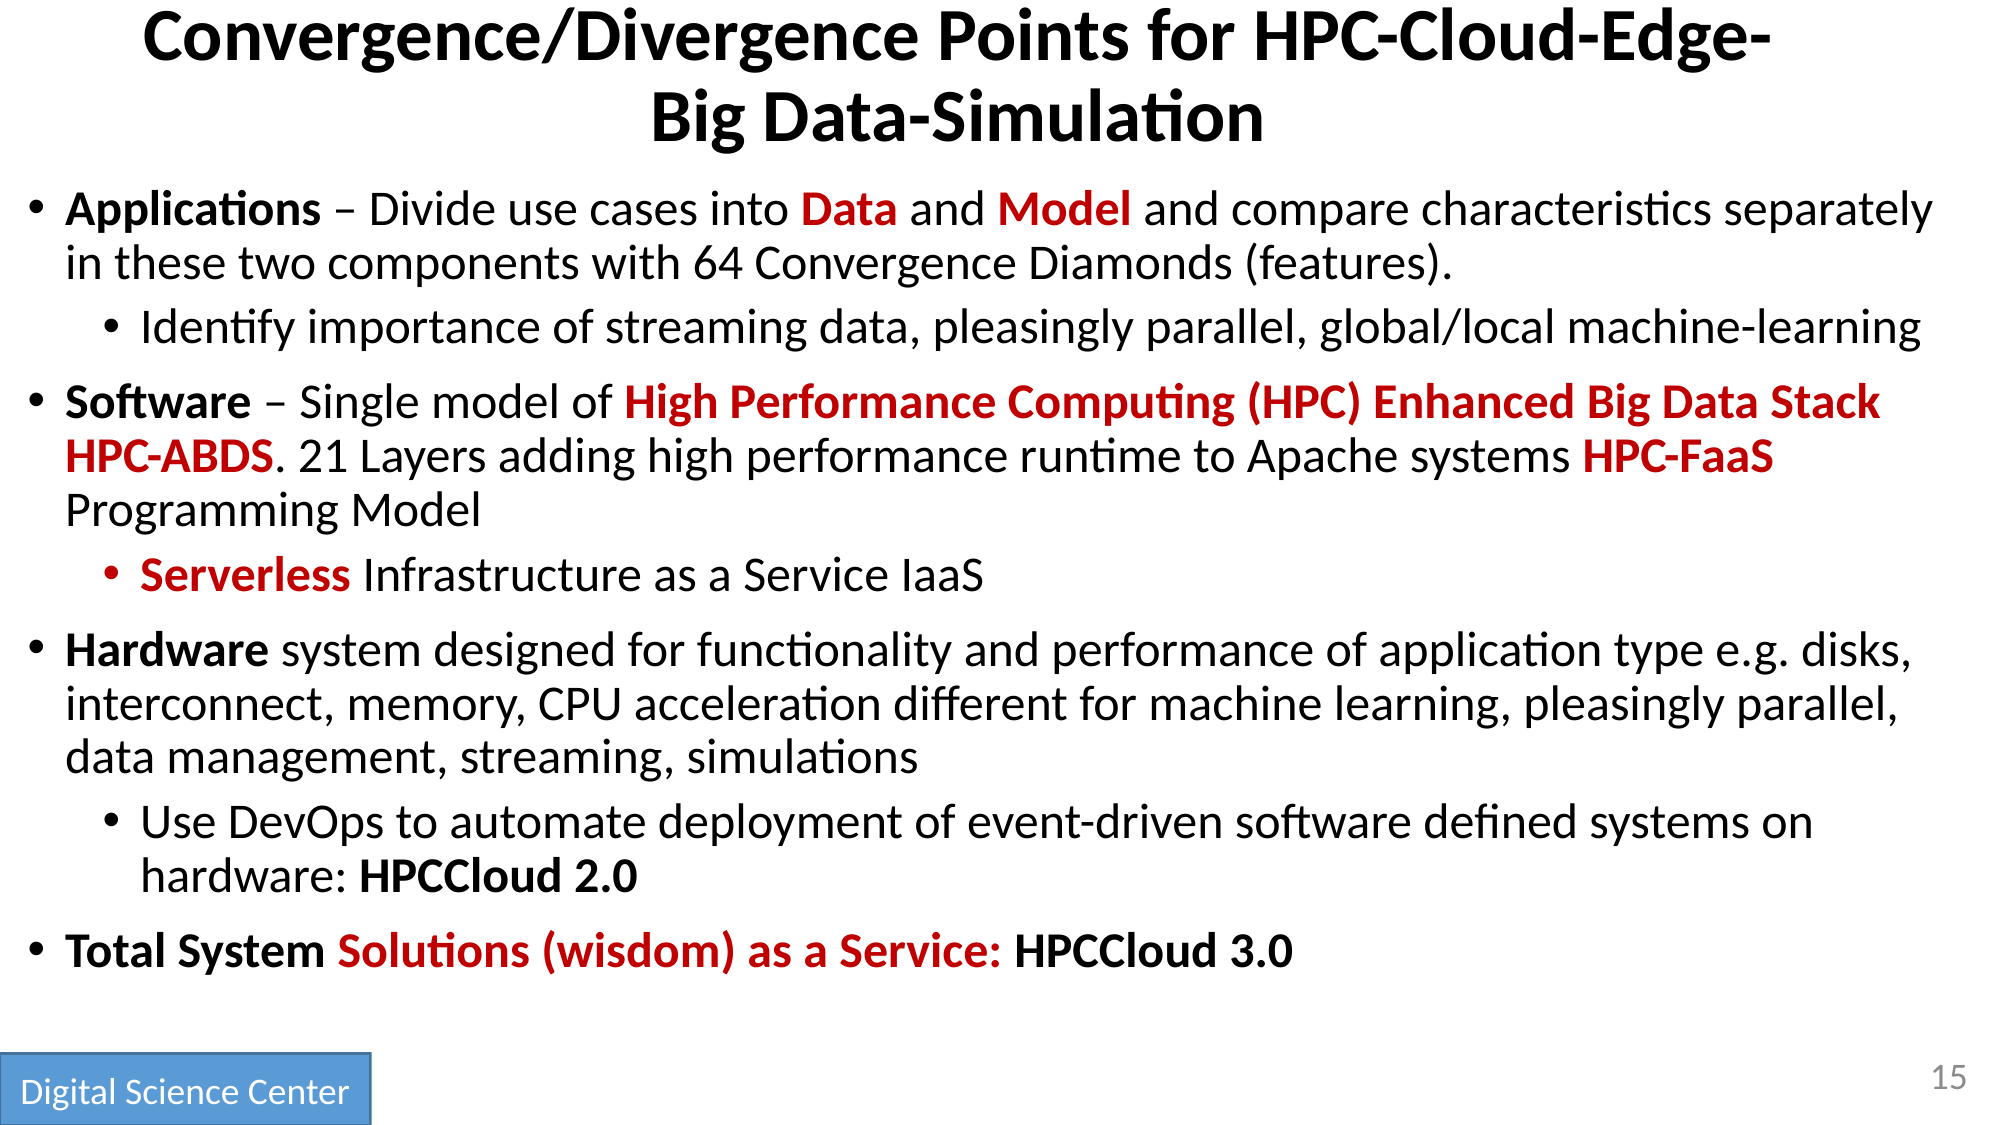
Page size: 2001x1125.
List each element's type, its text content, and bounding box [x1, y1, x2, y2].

slide_number 15 [1803, 1045, 1983, 1105]
title Convergence/Divergence Points for HPC-Cloud-Edge- Big Data-Simulation [95, 33, 1822, 121]
list Applications – Divide use cases into Data and Model and compare characteristics separately in these two components with 64 Convergence Diamonds (features). Identify importance of streaming data, pleasingly parallel, global/local machine-learning Software – Single model of High Performance Computing (HPC) Enhanced Big Data Stack HPC-ABDS. 21 Layers adding high performance runtime to Apache systems HPC-FaaS Programming Model Serverless Infrastructure as a Service IaaS Hardware system designed for functionality and performance of application type e.g. disks, interconnect, memory, CPU acceleration different for machine learning, pleasingly parallel, data management, streaming, simulations Use DevOps to automate deployment of event-driven software defined systems on hardware: HPCCloud 2.0 Total System Solutions (wisdom) as a Service: HPCCloud 3.0 [12, 174, 1997, 1024]
